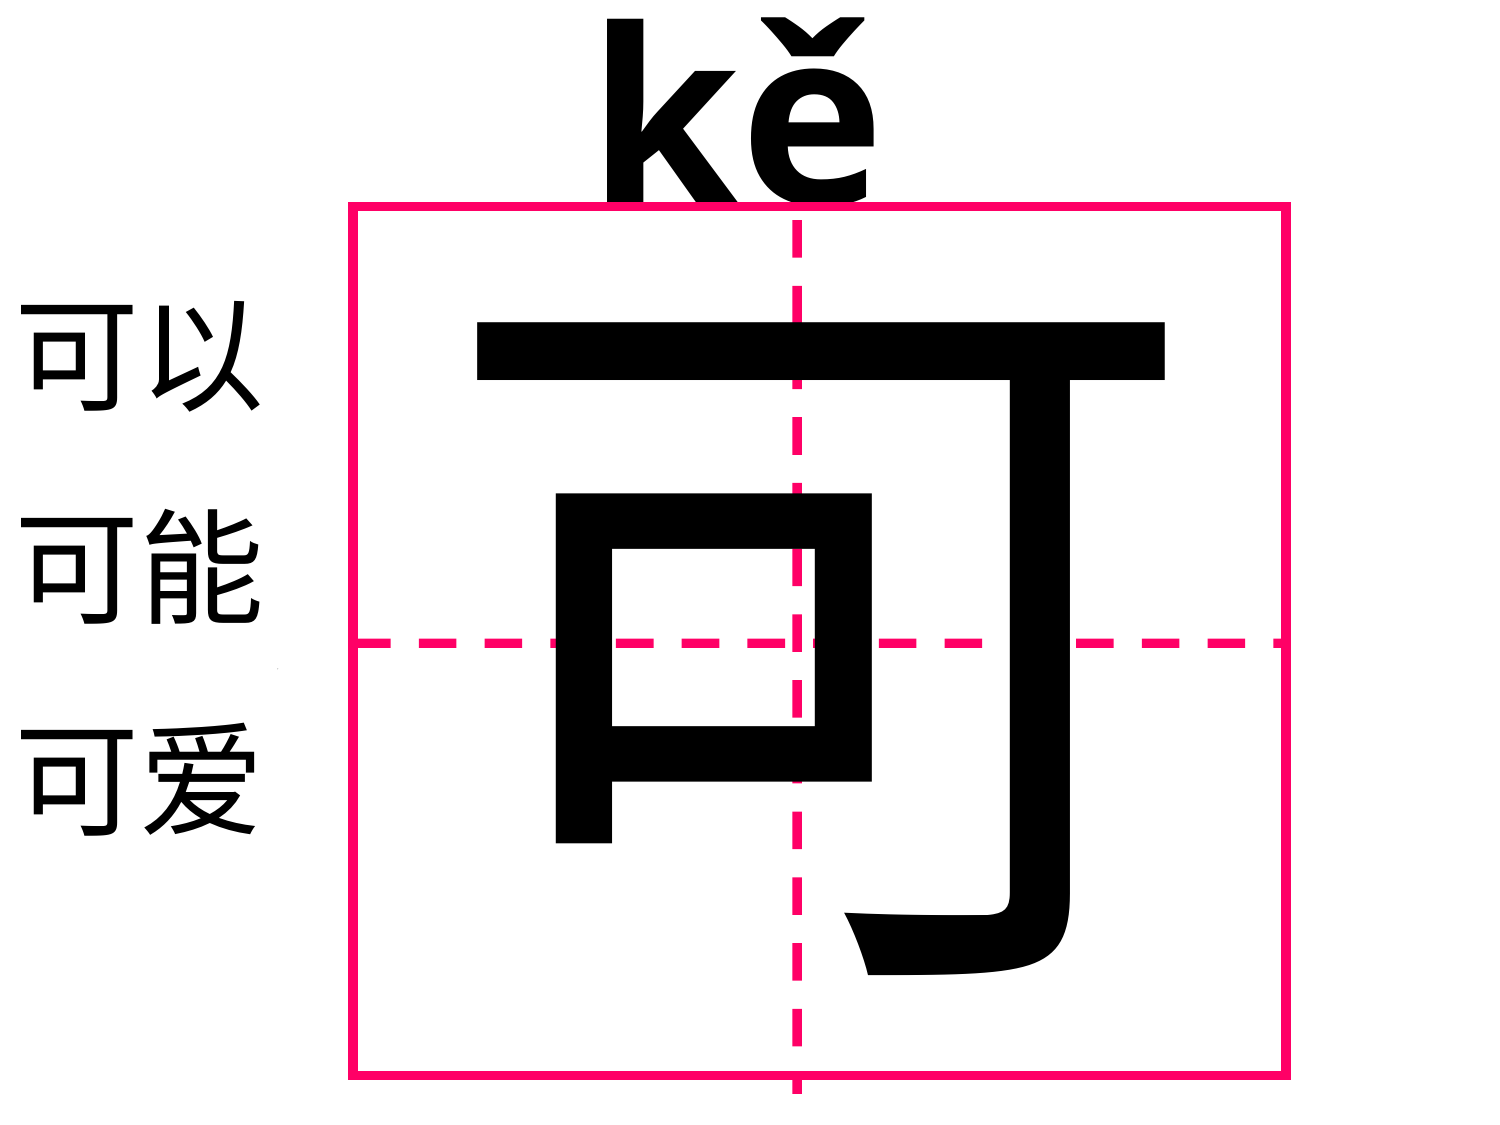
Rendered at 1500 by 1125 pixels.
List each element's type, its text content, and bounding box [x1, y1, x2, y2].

text_box 可 [419, 137, 1220, 204]
text_box kě [574, 0, 1059, 137]
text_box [352, 205, 1287, 1076]
text_box 可以 可能 可爱 [0, 269, 307, 860]
